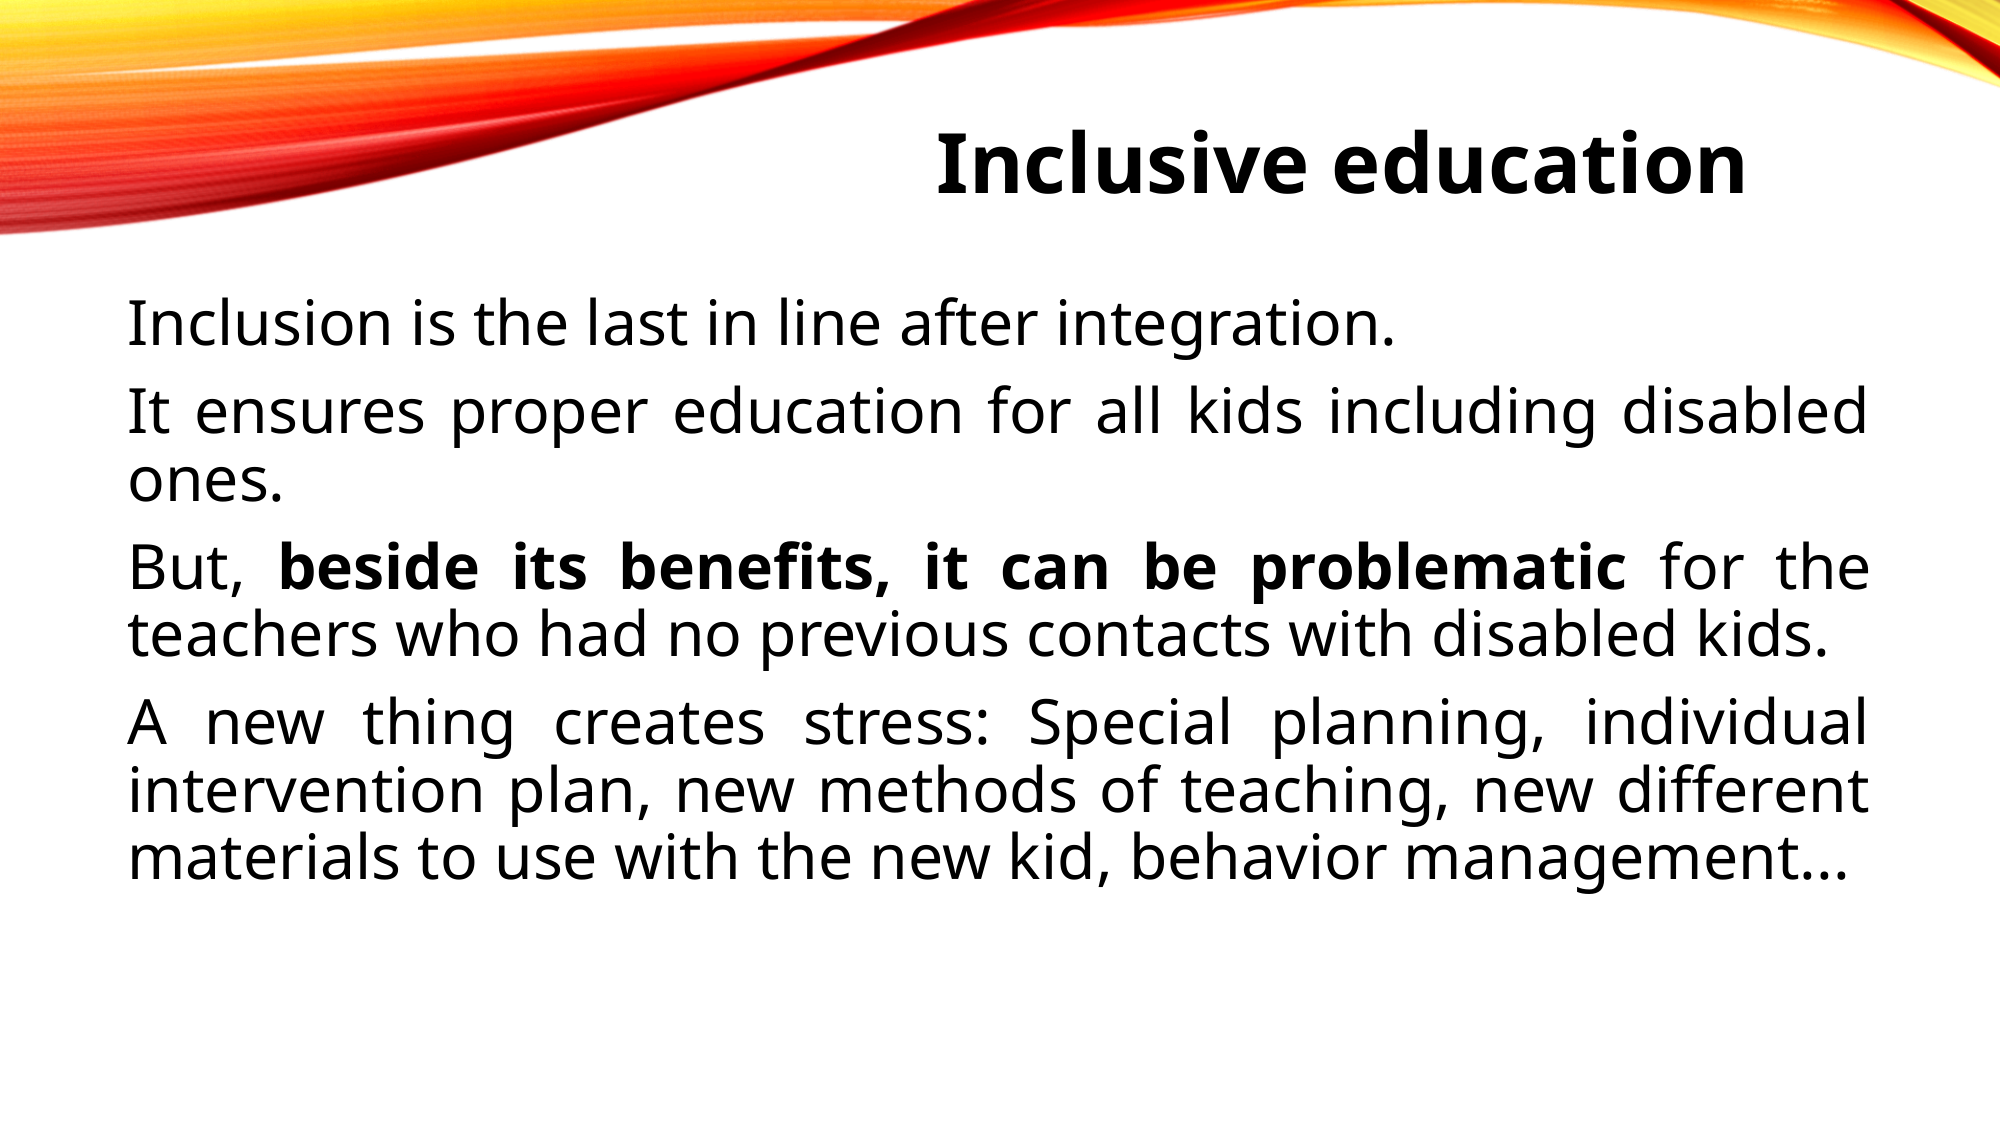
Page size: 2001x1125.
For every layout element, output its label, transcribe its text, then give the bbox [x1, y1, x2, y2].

picture [0, 0, 2000, 237]
title Inclusive education [796, 60, 1766, 273]
list Inclusion is the last in line after integration. It ensures proper education for all kids including disabled ones. But, beside its benefits, it can be problematic for the teachers who had no previous contacts with disabled kids. A new thing creates stress: Special planning, individual intervention plan, new methods of teaching, new different materials to use with the new kid, behavior management... [112, 283, 1888, 1056]
